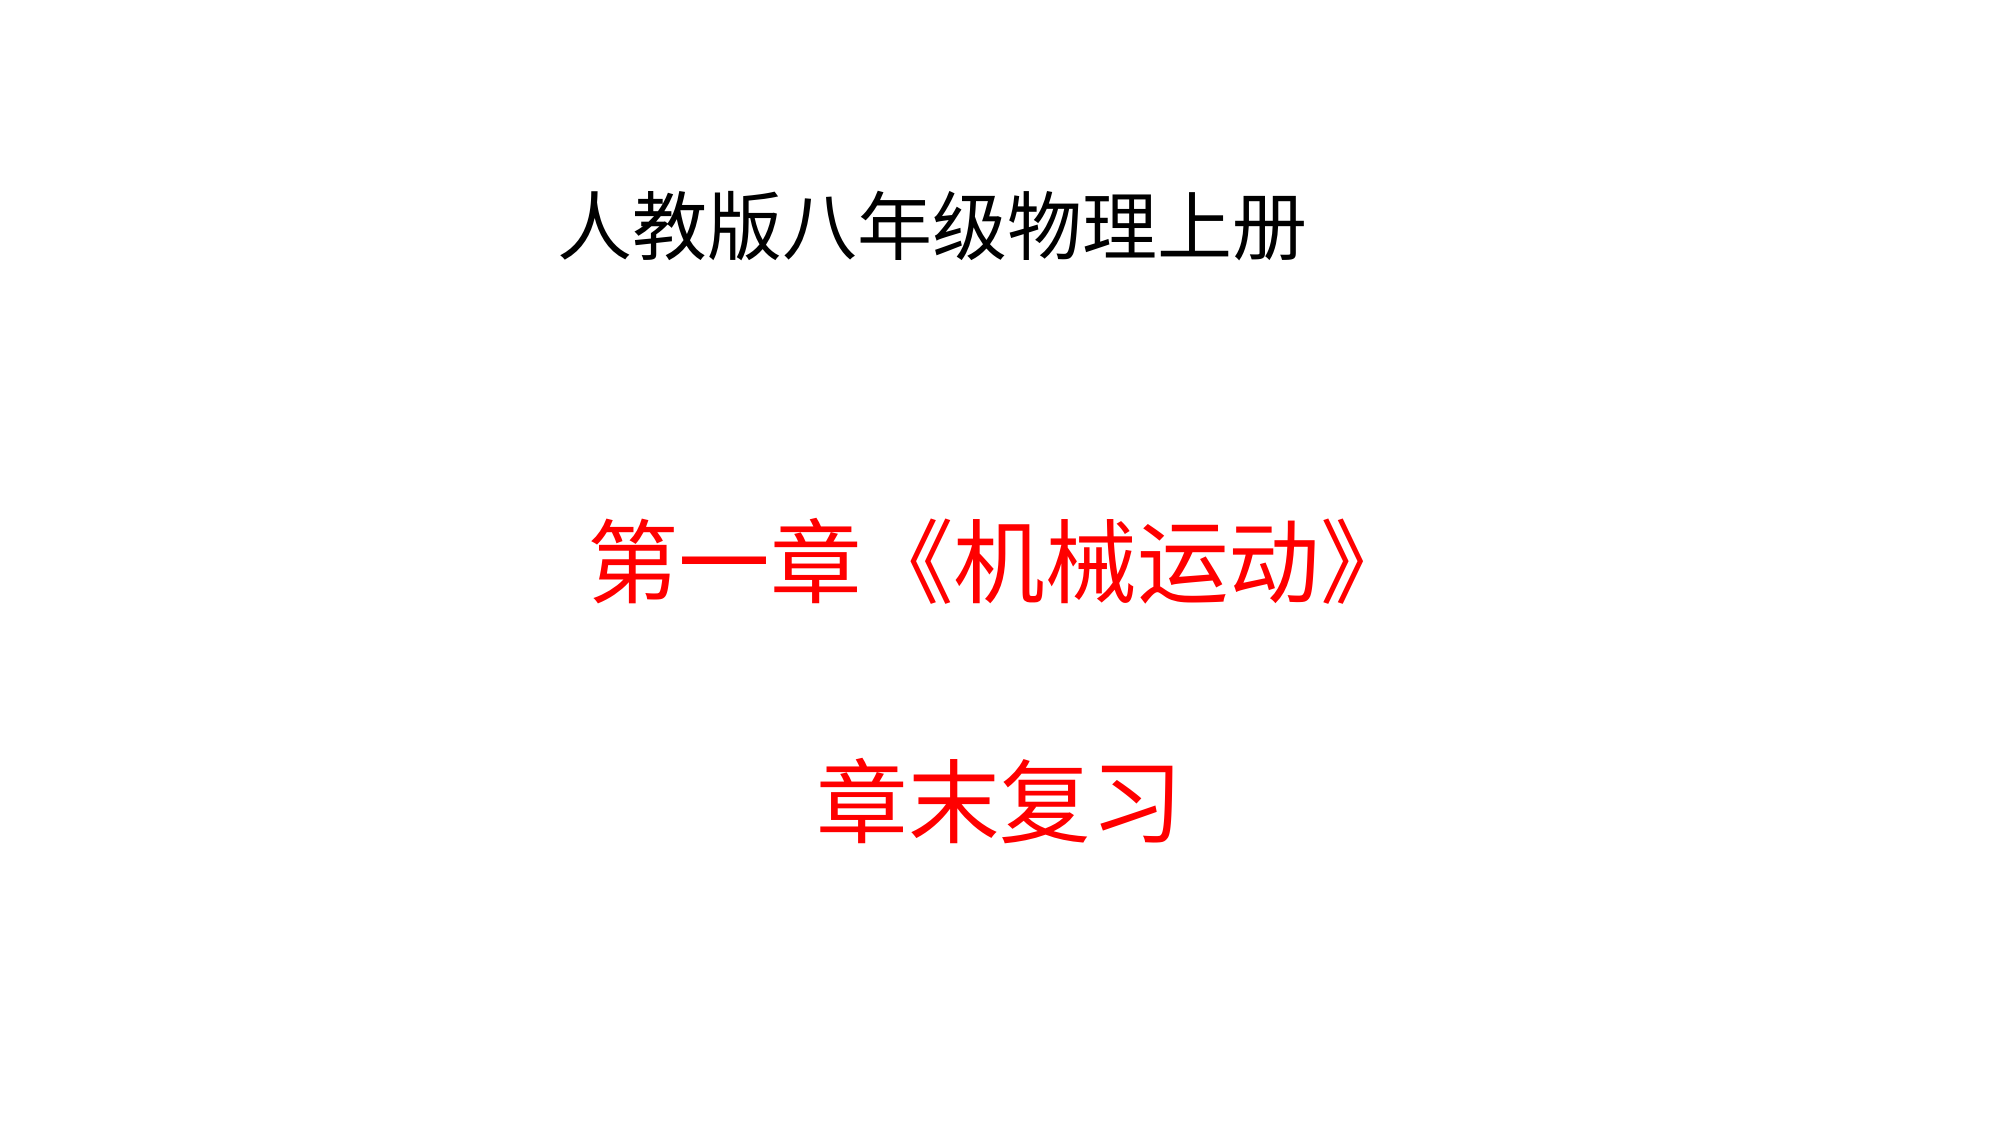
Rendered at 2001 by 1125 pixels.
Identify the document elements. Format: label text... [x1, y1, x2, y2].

subtitle 第一章《机械运动》 章末复习 [340, 386, 1660, 892]
title 人教版八年级物理上册 [182, 170, 1683, 279]
